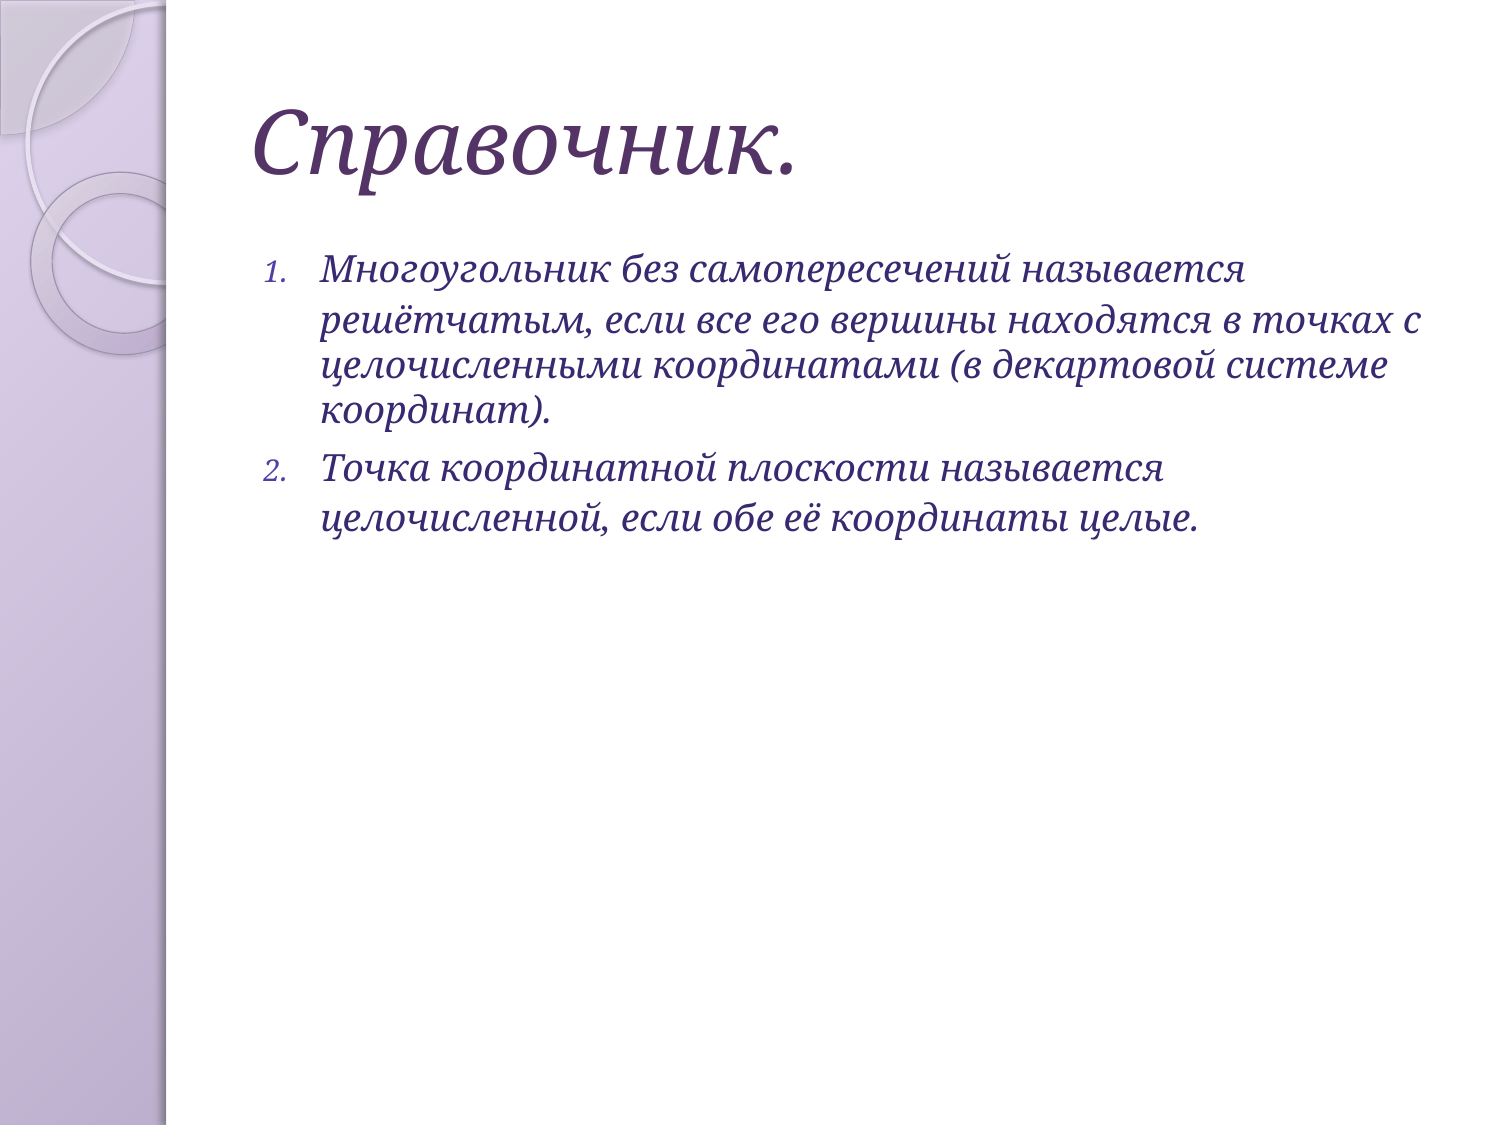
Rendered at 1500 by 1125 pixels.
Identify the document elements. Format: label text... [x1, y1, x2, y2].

title Справочник. [235, 45, 1466, 233]
list Многоугольник без самопересечений называется решётчатым, если все его вершины находятся в точках с целочисленными координатами (в декартовой системе координат). Точка координатной плоскости называется целочисленной, если обе её координаты целые. [235, 237, 1466, 1025]
